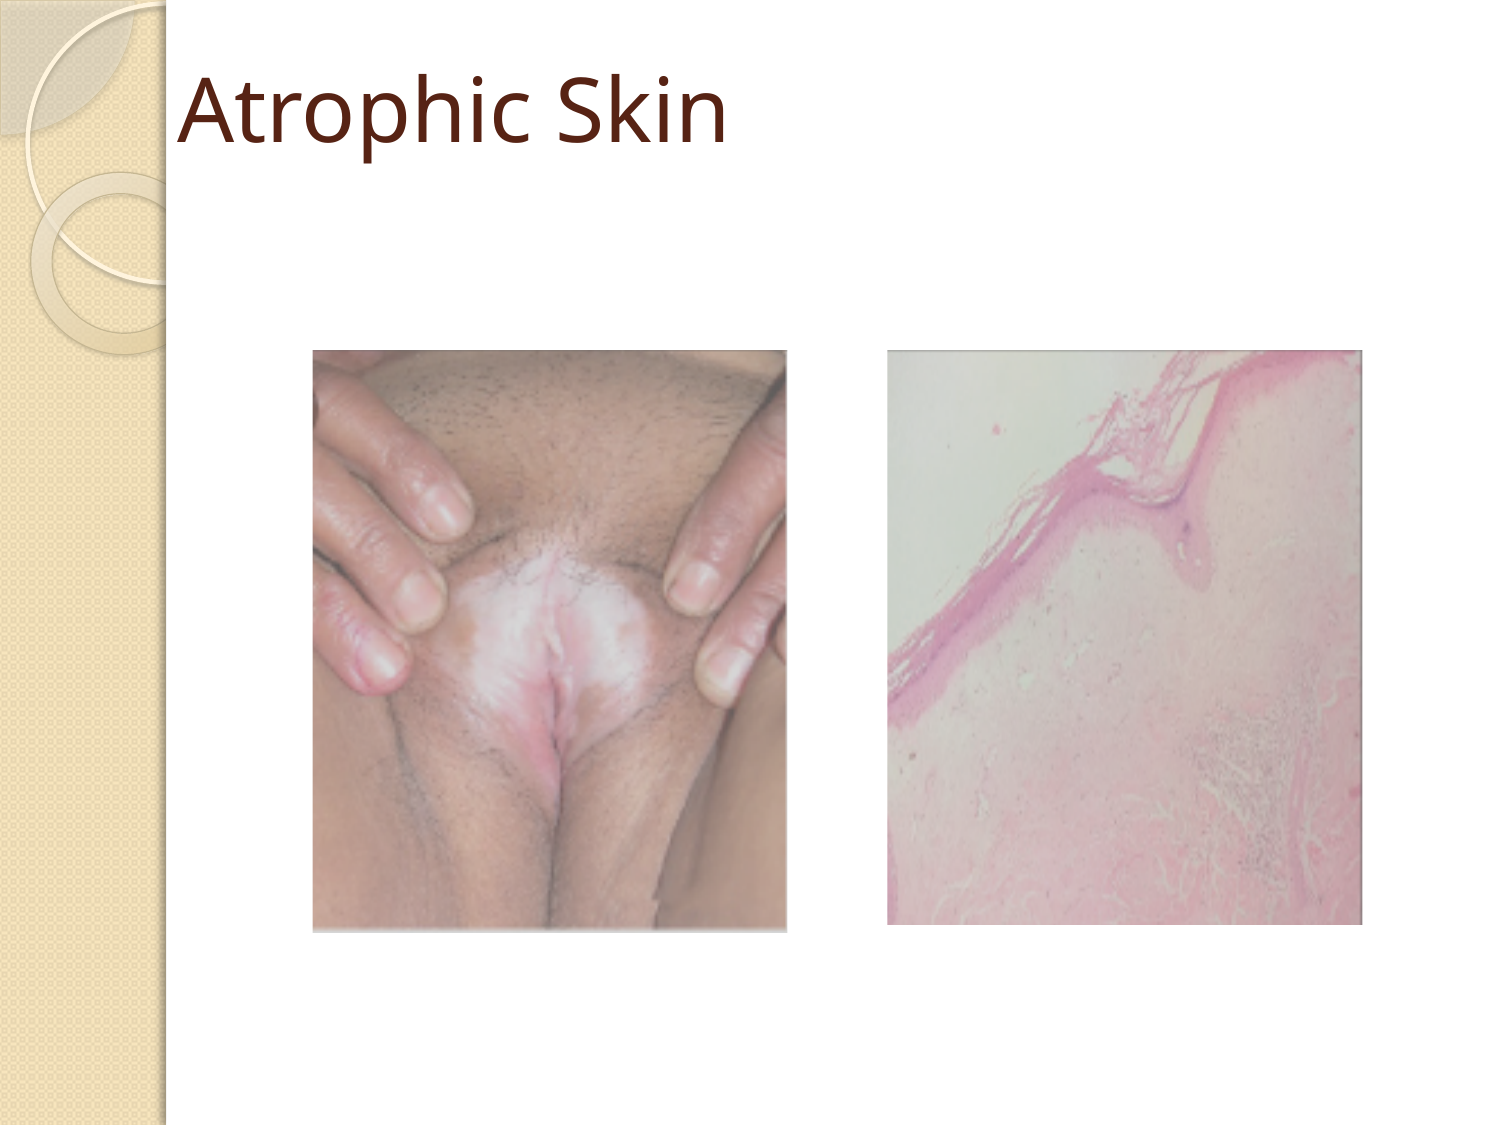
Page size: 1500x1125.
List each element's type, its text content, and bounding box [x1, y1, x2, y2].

picture [312, 349, 788, 933]
title Atrophic Skin [162, 0, 1466, 213]
picture [887, 349, 1363, 926]
